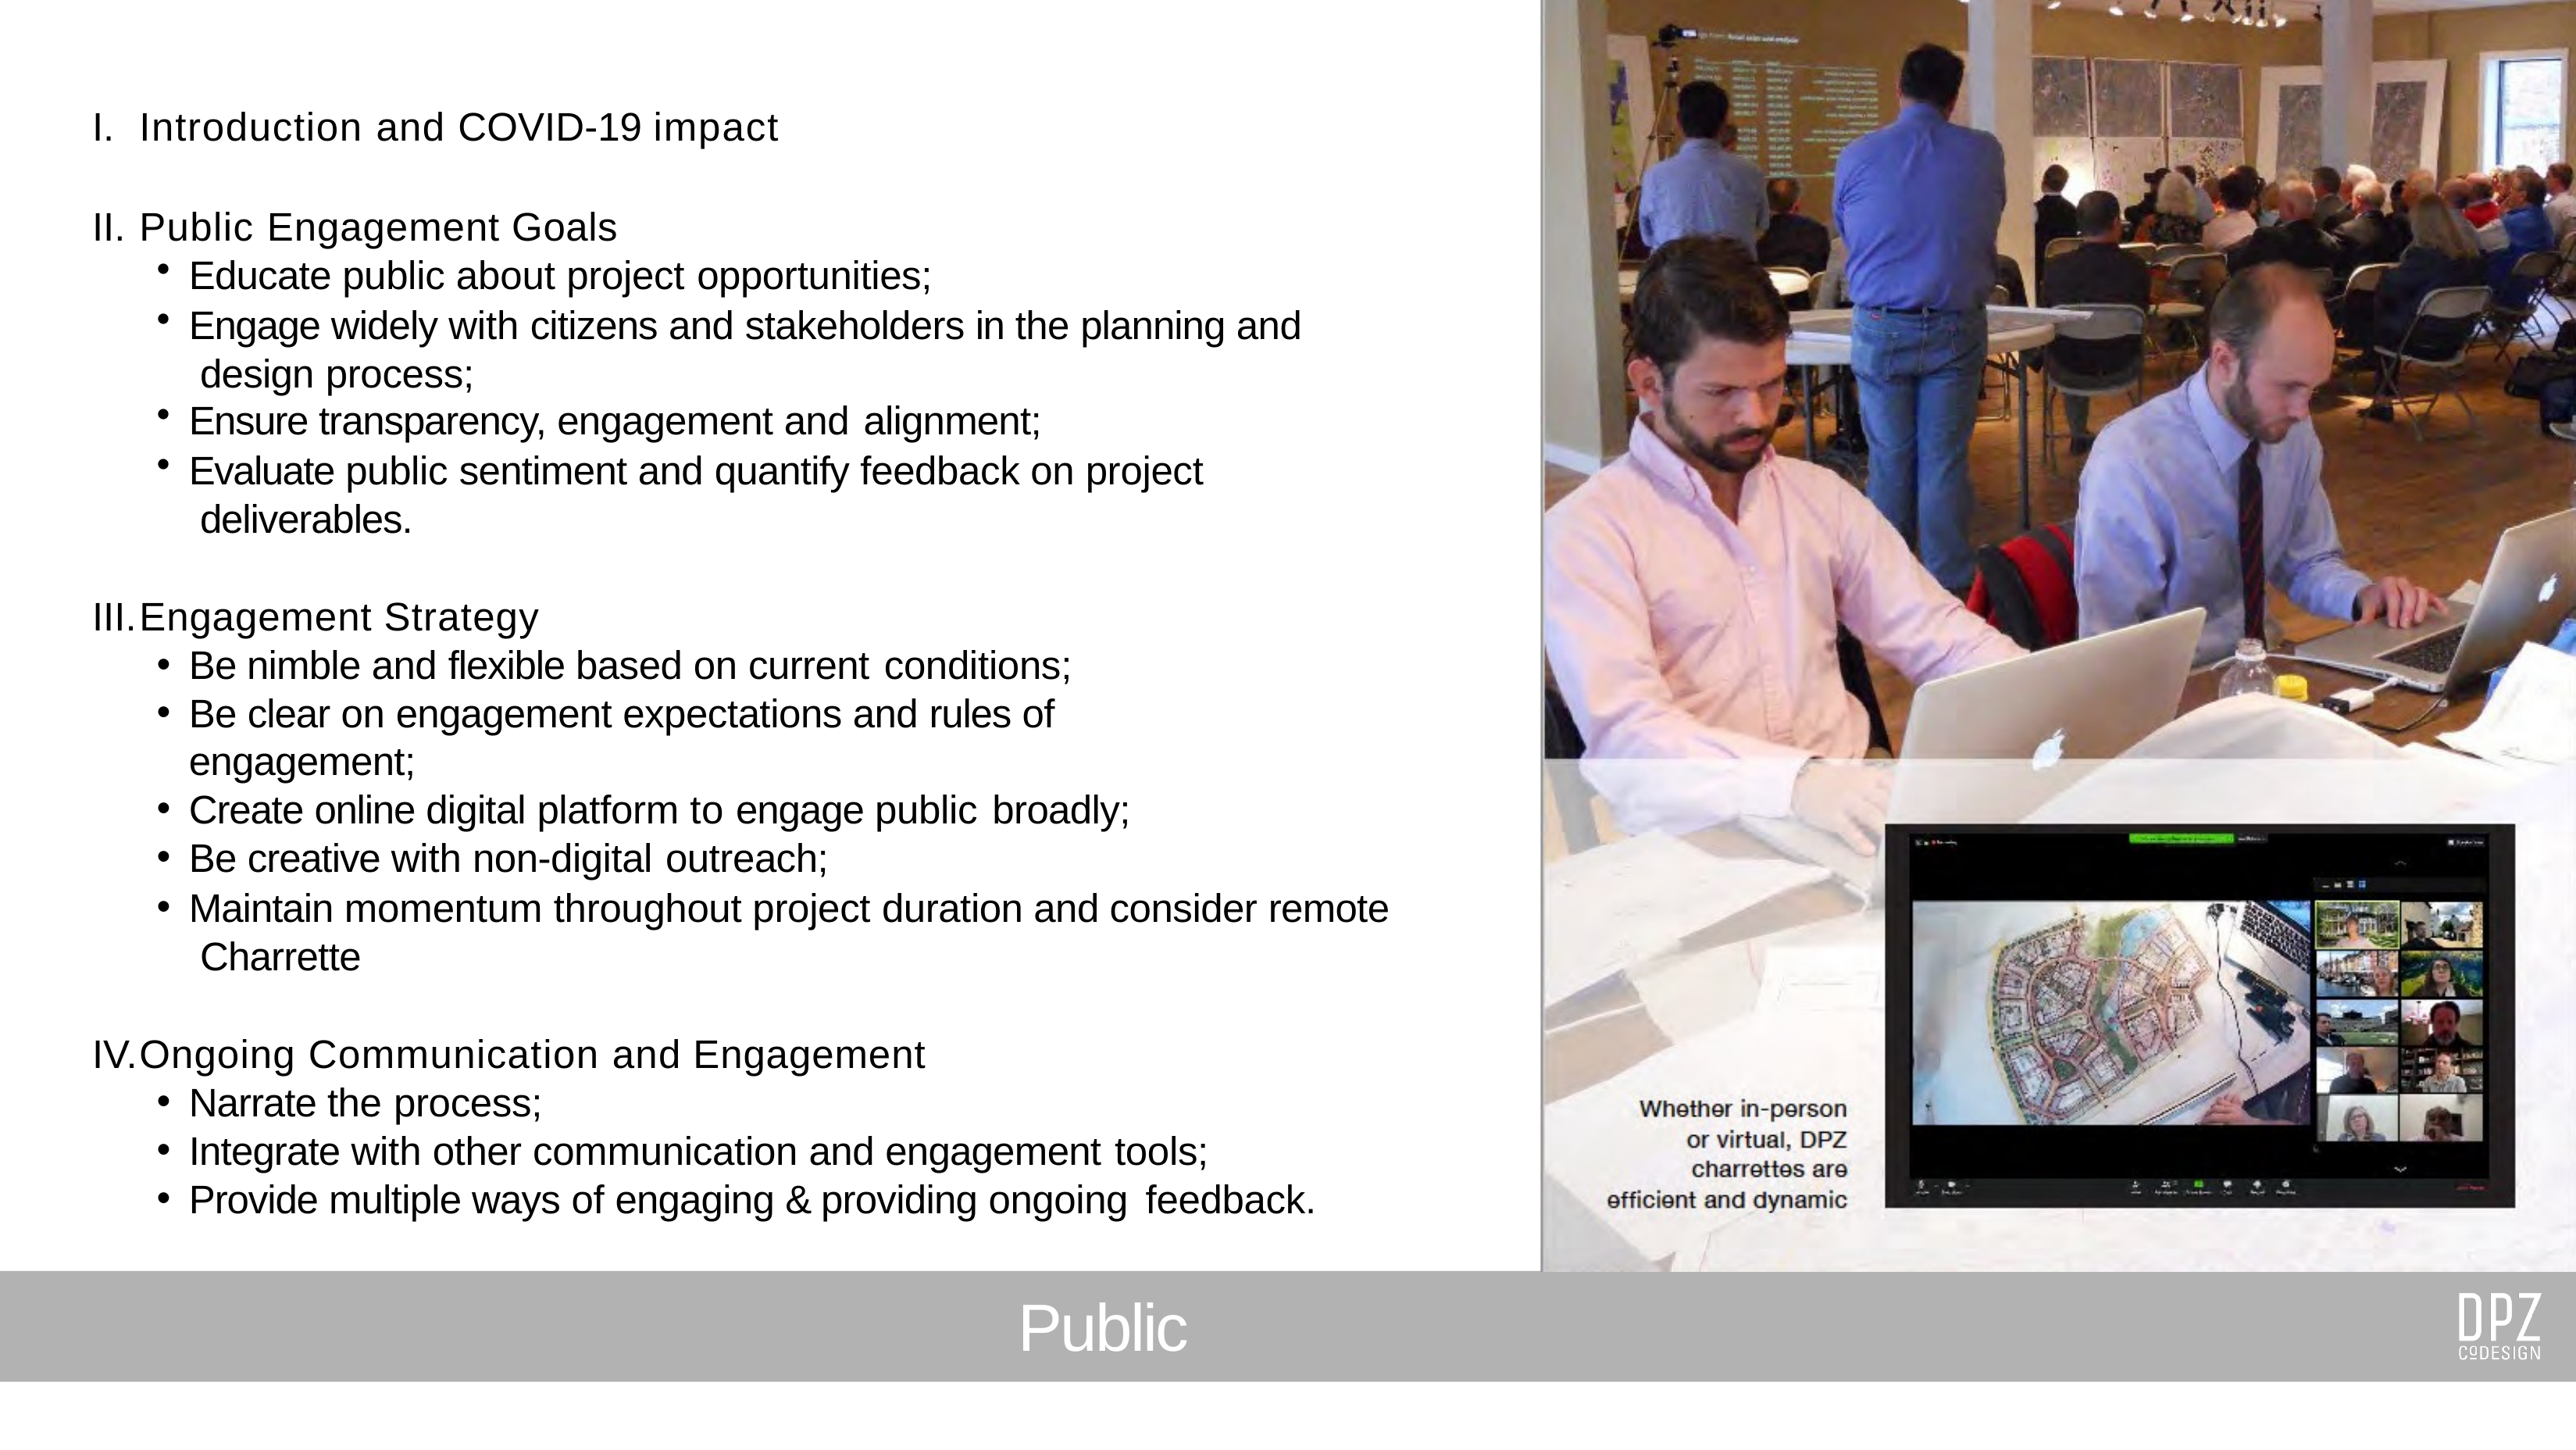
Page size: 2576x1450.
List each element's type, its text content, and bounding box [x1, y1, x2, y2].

text_box [1540, 0, 2576, 1272]
text_box Public Engagement [1016, 1282, 1559, 1445]
text_box Introduction and COVID-19 impact Public Engagement Goals Educate public about project opportunities; Engage widely with citizens and stakeholders in the planning and design process; Ensure transparency, engagement and alignment; Evaluate public sentiment and quantify feedback on project deliverables. Engagement Strategy Be nimble and flexible based on current conditions; Be clear on engagement expectations and rules of engagement; Create online digital platform to engage public broadly; Be creative with non-digital outreach; Maintain momentum throughout project duration and consider remote Charrette Ongoing Communication and Engagement Narrate the process; Integrate with other communication and engagement tools; Provide multiple ways of engaging & providing ongoing feedback. [91, 99, 1398, 1222]
picture [2436, 1272, 2564, 1382]
